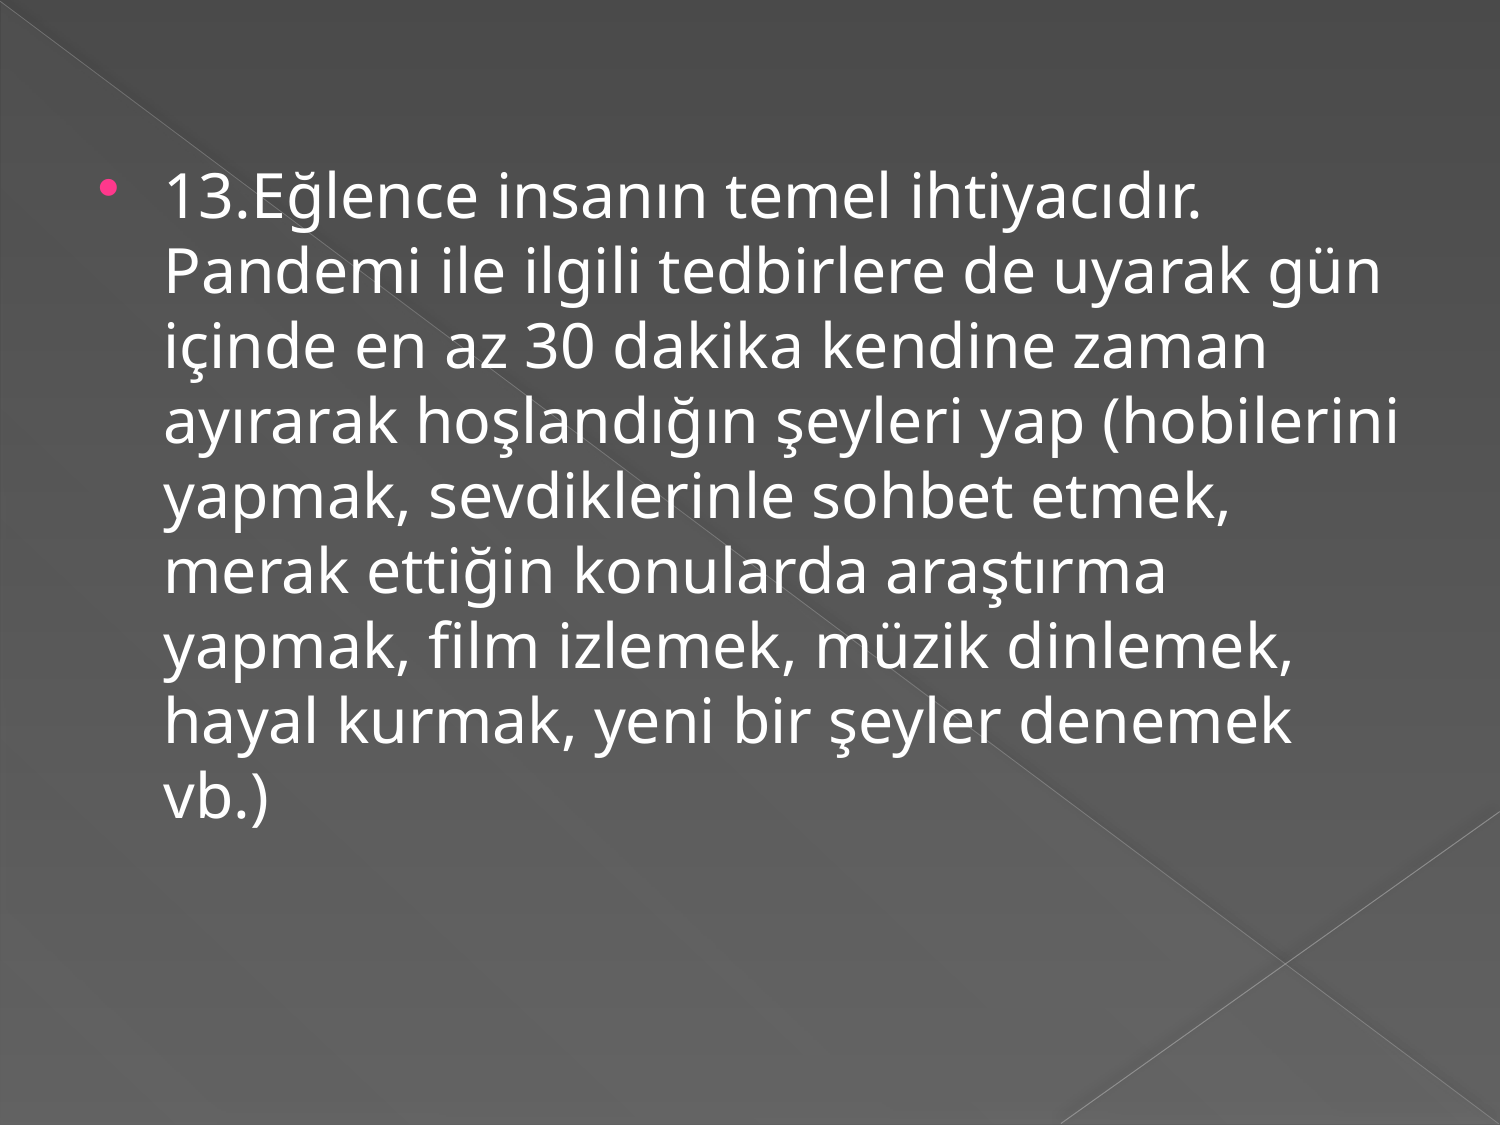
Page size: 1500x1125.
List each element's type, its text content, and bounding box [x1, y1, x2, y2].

list 13.Eğlence insanın temel ihtiyacıdır. Pandemi ile ilgili tedbirlere de uyarak gün içinde en az 30 dakika kendine zaman ayırarak hoşlandığın şeyleri yap (hobilerini yapmak, sevdiklerinle sohbet etmek, merak ettiğin konularda araştırma yapmak, film izlemek, müzik dinlemek, hayal kurmak, yeni bir şeyler denemek vb.) [75, 149, 1425, 1059]
